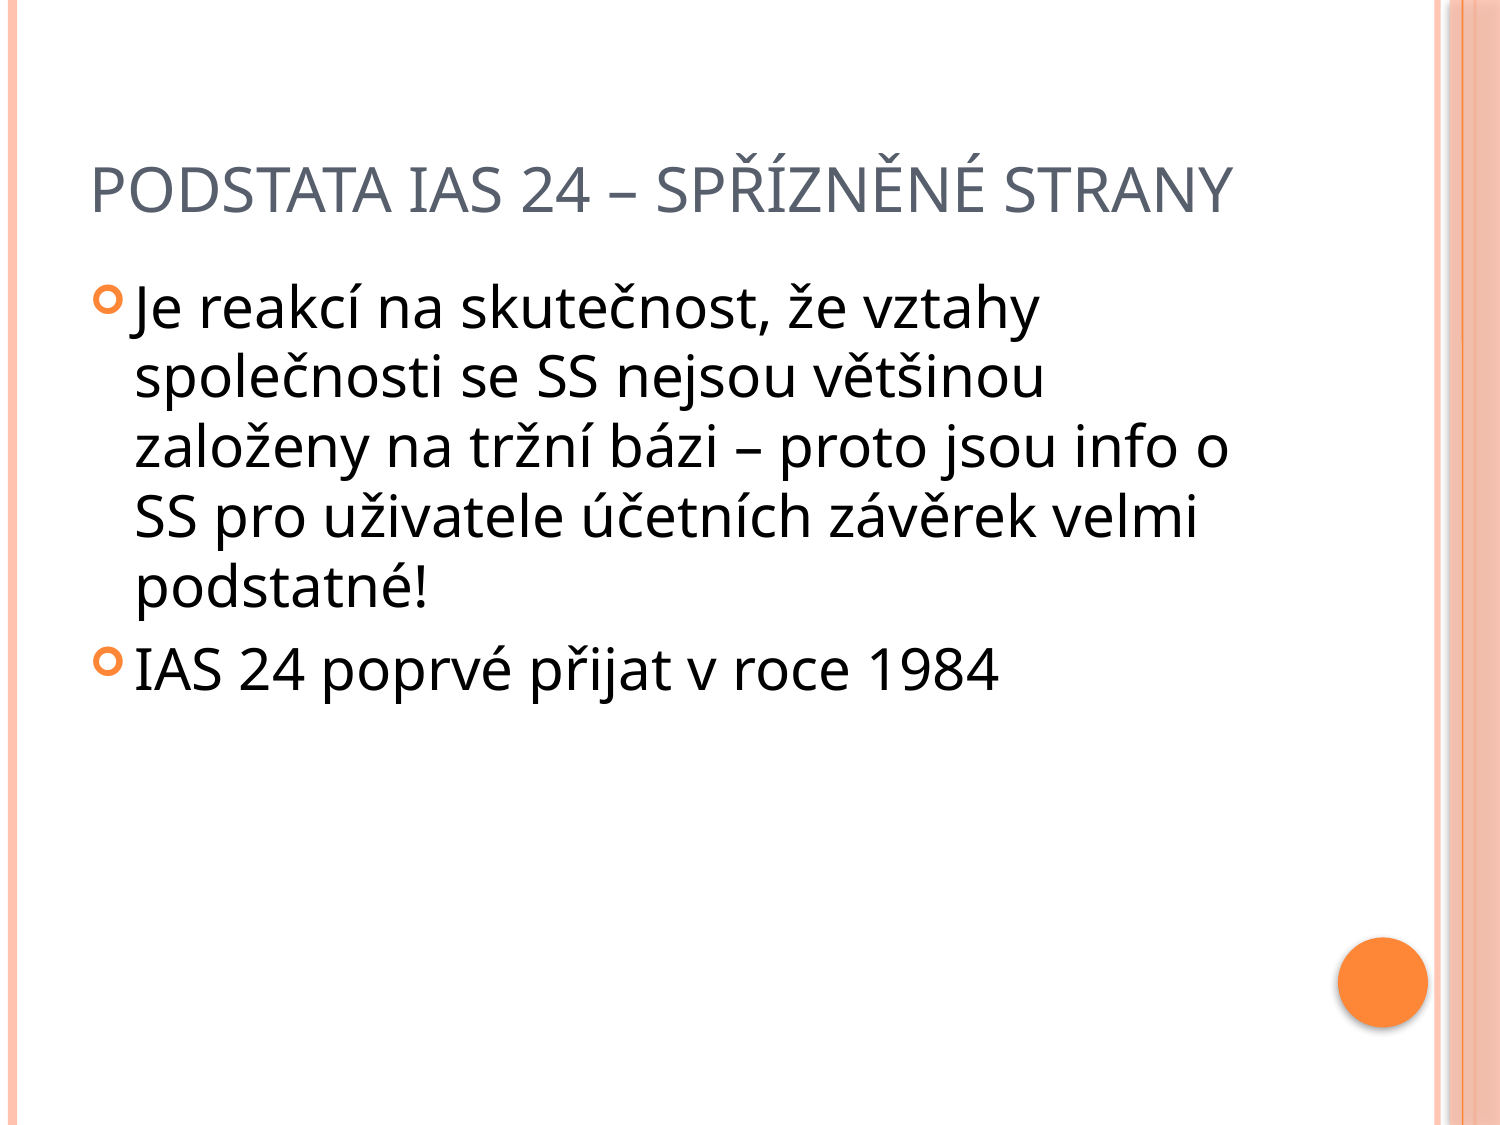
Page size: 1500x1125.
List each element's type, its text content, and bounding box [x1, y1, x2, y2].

list Je reakcí na skutečnost, že vztahy společnosti se SS nejsou většinou založeny na tržní bázi – proto jsou info o SS pro uživatele účetních závěrek velmi podstatné! IAS 24 poprvé přijat v roce 1984 [75, 262, 1300, 1062]
title Podstata IAS 24 – Spřízněné strany [75, 45, 1300, 233]
